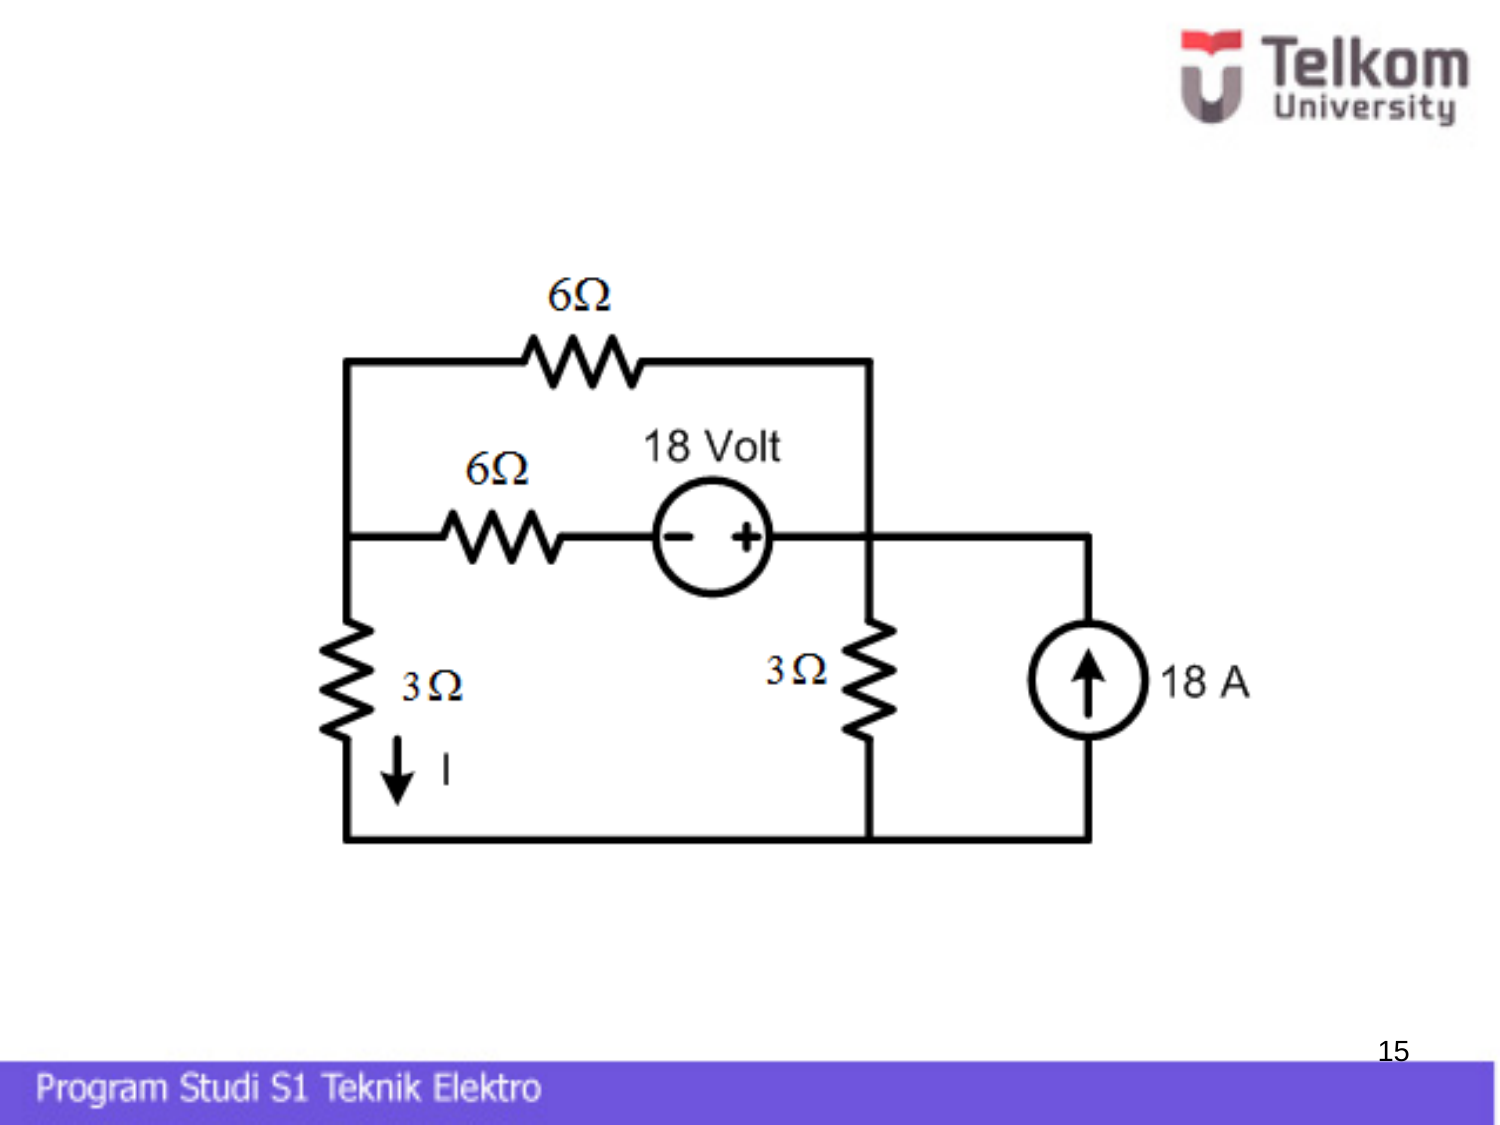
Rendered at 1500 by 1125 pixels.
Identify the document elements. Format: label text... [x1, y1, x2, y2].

picture [0, 0, 1500, 1125]
slide_number 77 [1074, 1024, 1426, 1103]
